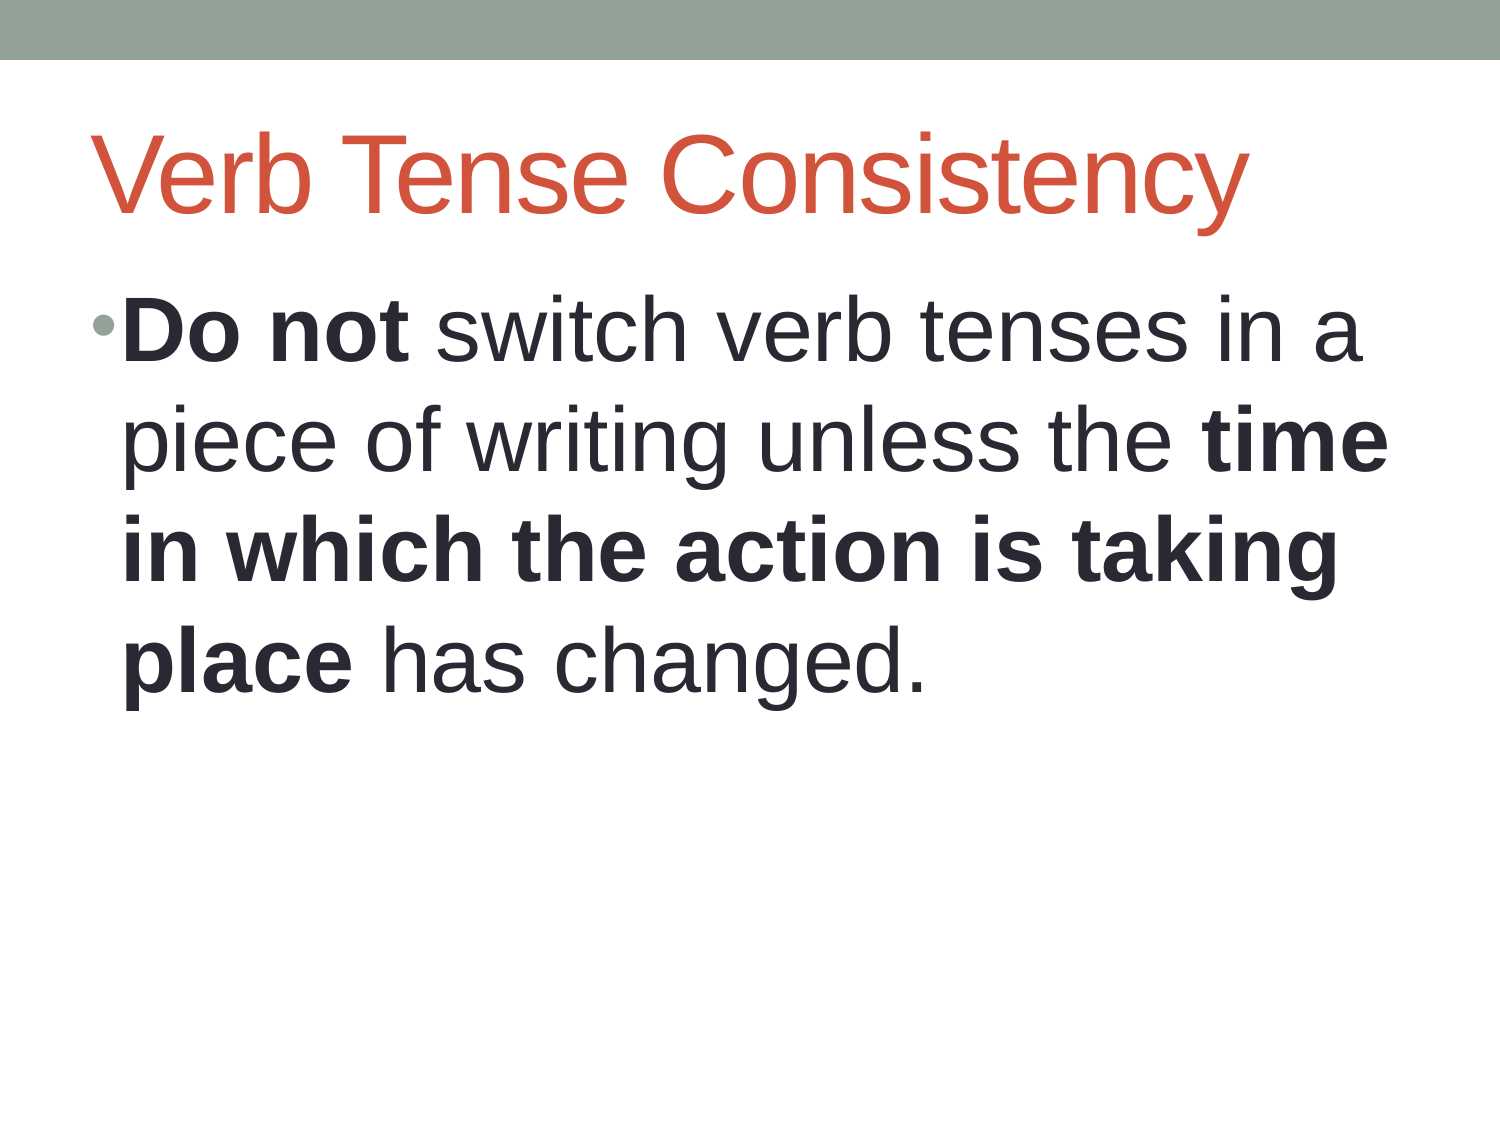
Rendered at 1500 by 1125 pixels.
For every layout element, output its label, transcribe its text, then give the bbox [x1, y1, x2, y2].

title Verb Tense Consistency [75, 87, 1425, 250]
list Do not switch verb tenses in a piece of writing unless the time in which the action is taking place has changed. [75, 262, 1425, 1063]
